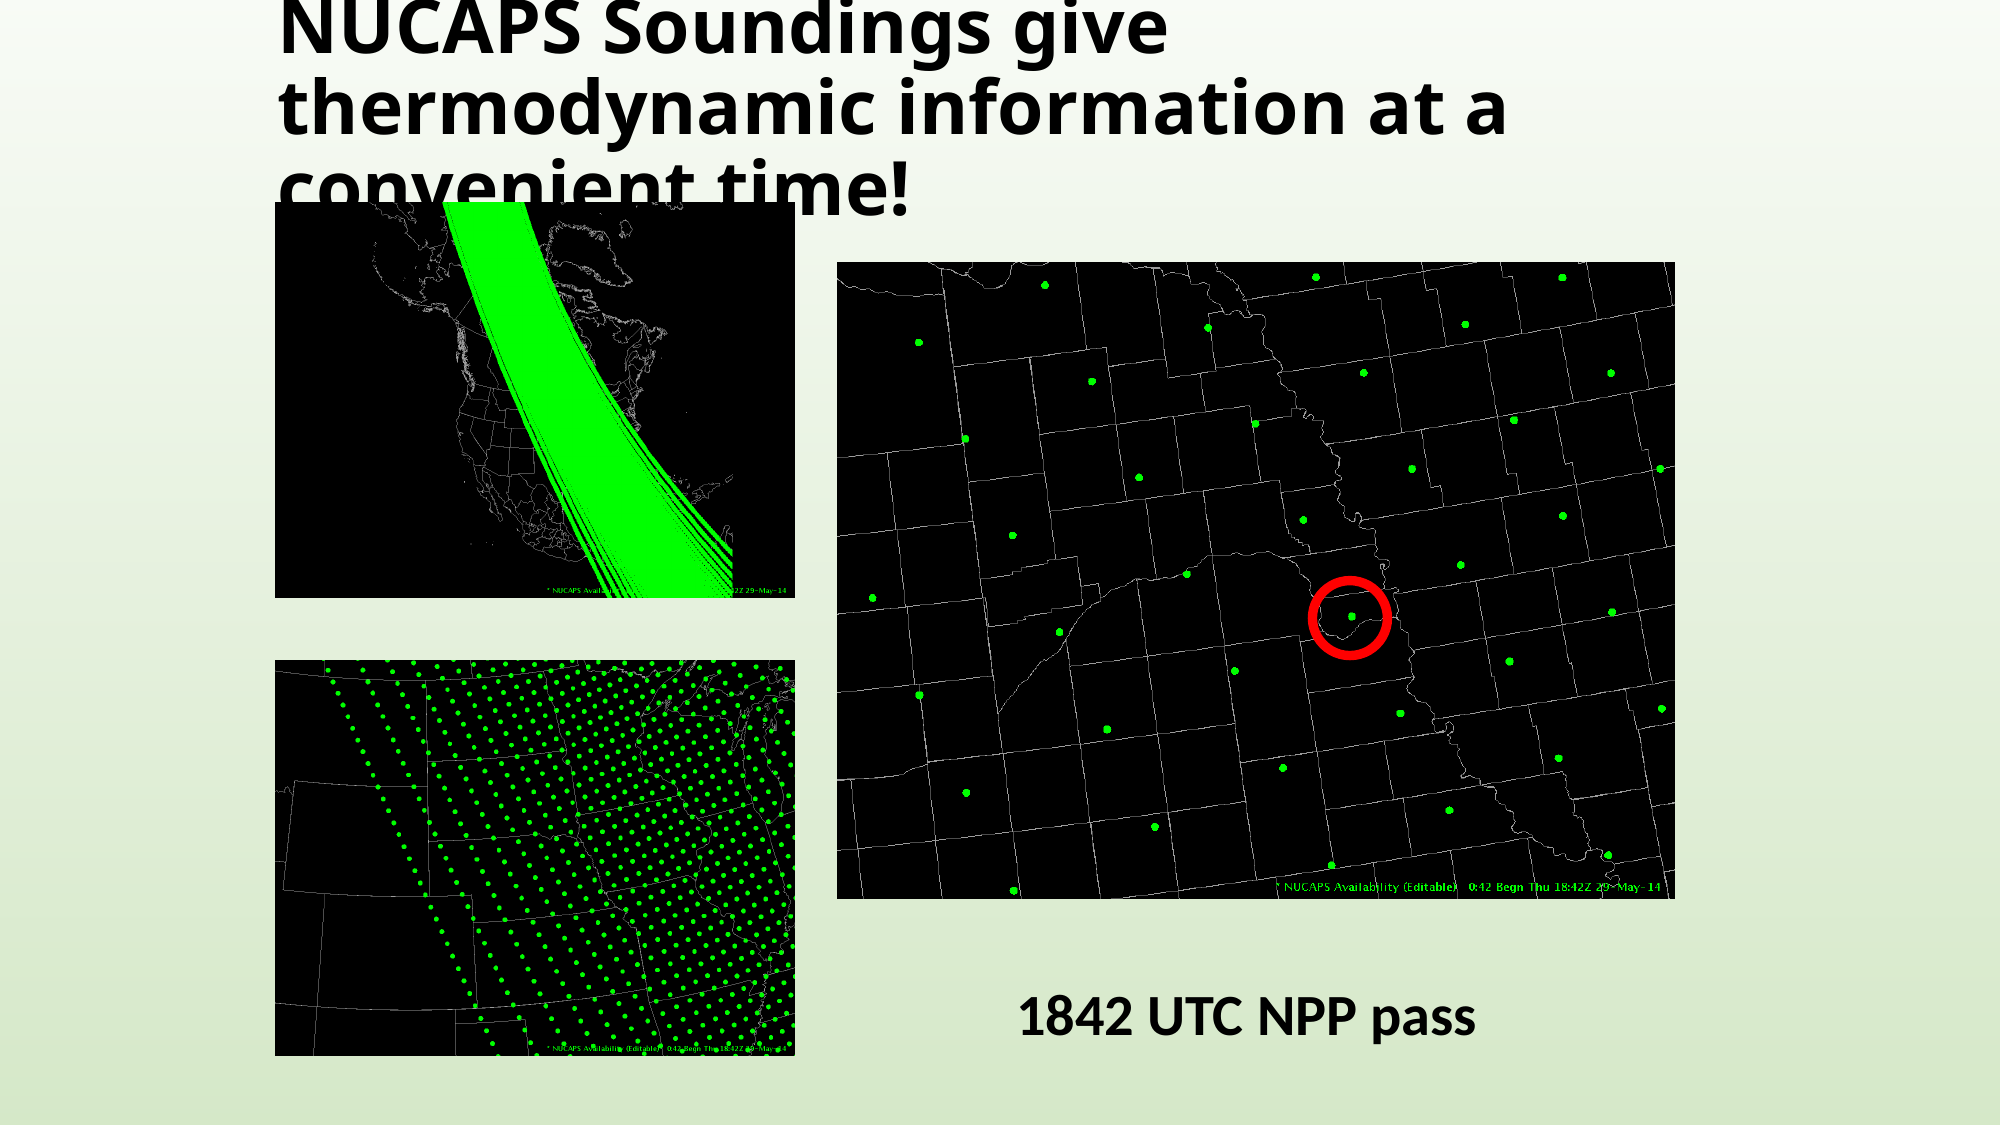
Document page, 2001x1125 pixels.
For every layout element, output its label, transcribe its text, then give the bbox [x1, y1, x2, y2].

picture [274, 660, 795, 1056]
text_box 1842 UTC NPP pass [1001, 969, 1492, 1055]
title NUCAPS Soundings give thermodynamic information at a convenient time! [262, 45, 1725, 175]
picture [274, 202, 795, 598]
picture [837, 262, 1675, 899]
